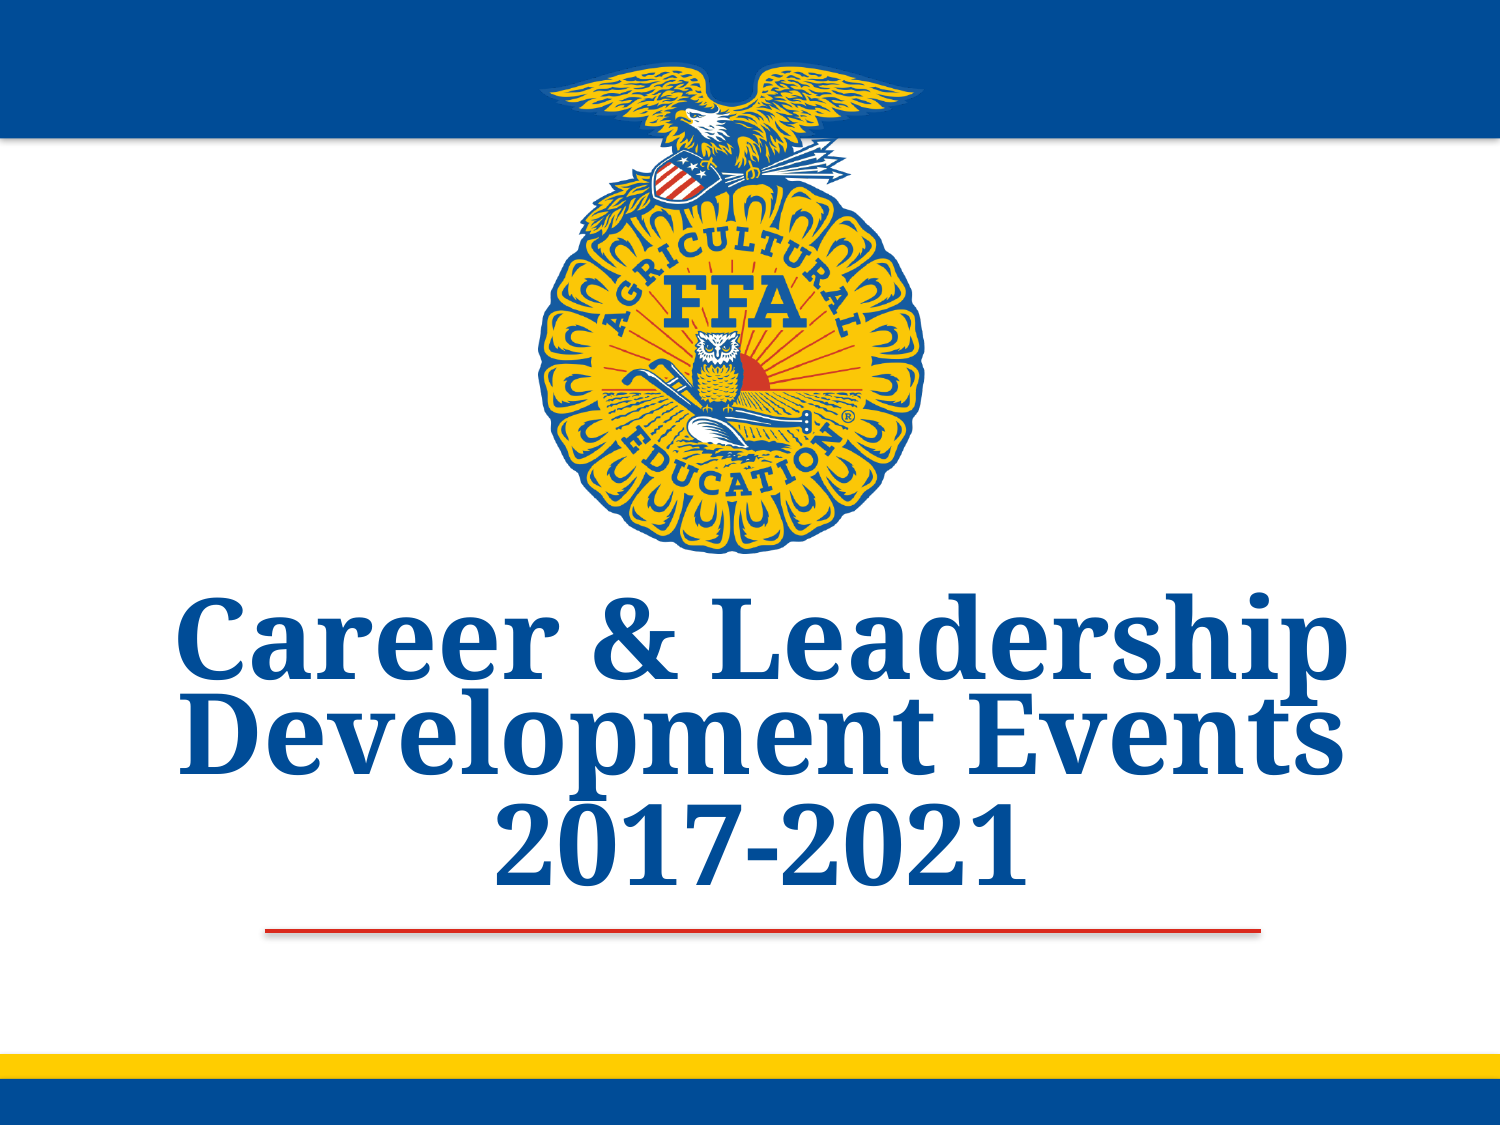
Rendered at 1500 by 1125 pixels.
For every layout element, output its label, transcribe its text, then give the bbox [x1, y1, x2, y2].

text_box [0, 31, 1500, 193]
picture [538, 62, 925, 555]
list Career & Leadership Development Events 2017-2021 [131, 596, 1394, 918]
